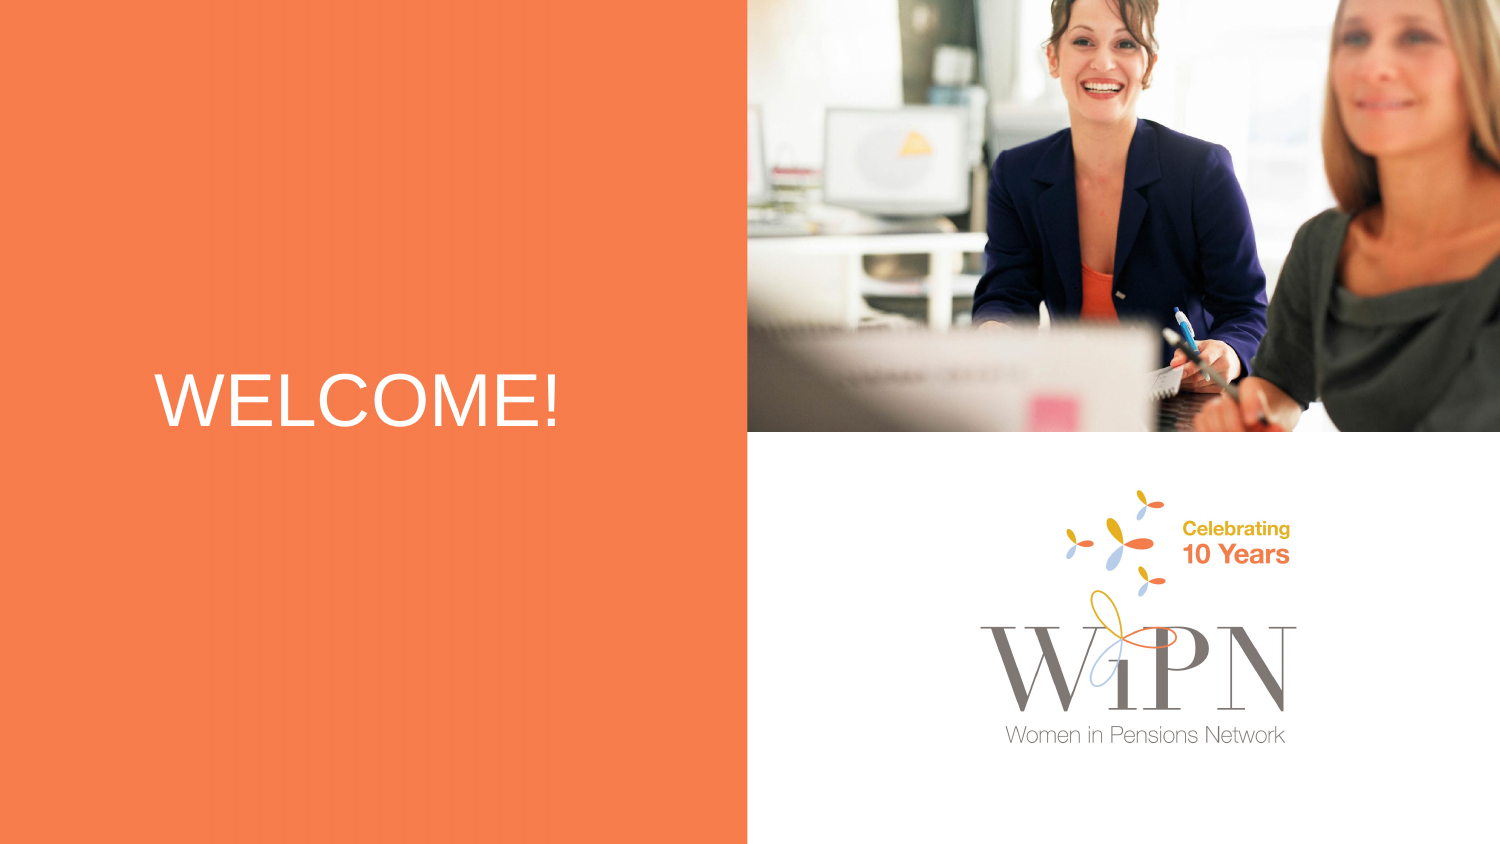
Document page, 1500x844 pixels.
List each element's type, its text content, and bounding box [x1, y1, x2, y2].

picture [963, 450, 1328, 815]
picture [0, 0, 1500, 844]
title WELCOME! [21, 343, 696, 525]
